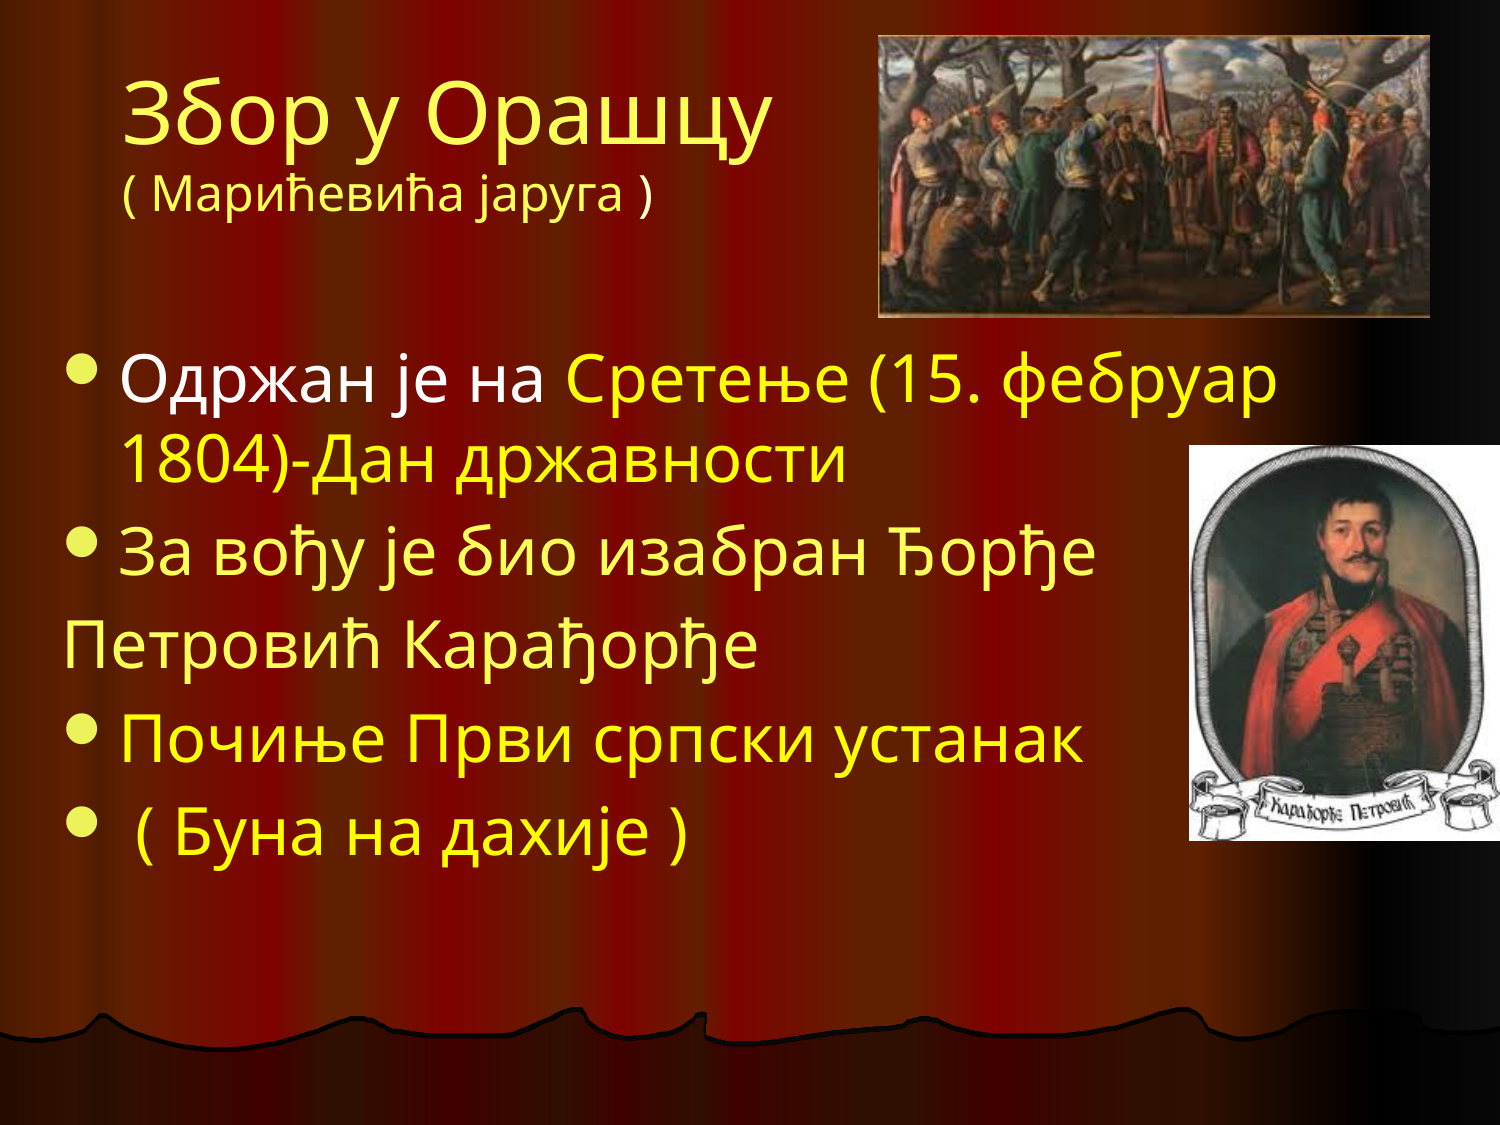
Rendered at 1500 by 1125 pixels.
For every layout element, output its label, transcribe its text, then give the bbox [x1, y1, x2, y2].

title Збор у Орашцу ( Марићевића јаруга ) [74, 45, 821, 233]
list Одржан је на Сретење (15. фебруар 1804)-Дан државности За вођу је био изабран Ђорђе Петровић Карађорђе Почиње Први српски устанак ( Буна на дахије ) [46, 327, 1426, 1006]
picture [1189, 445, 1500, 841]
picture [878, 34, 1430, 318]
